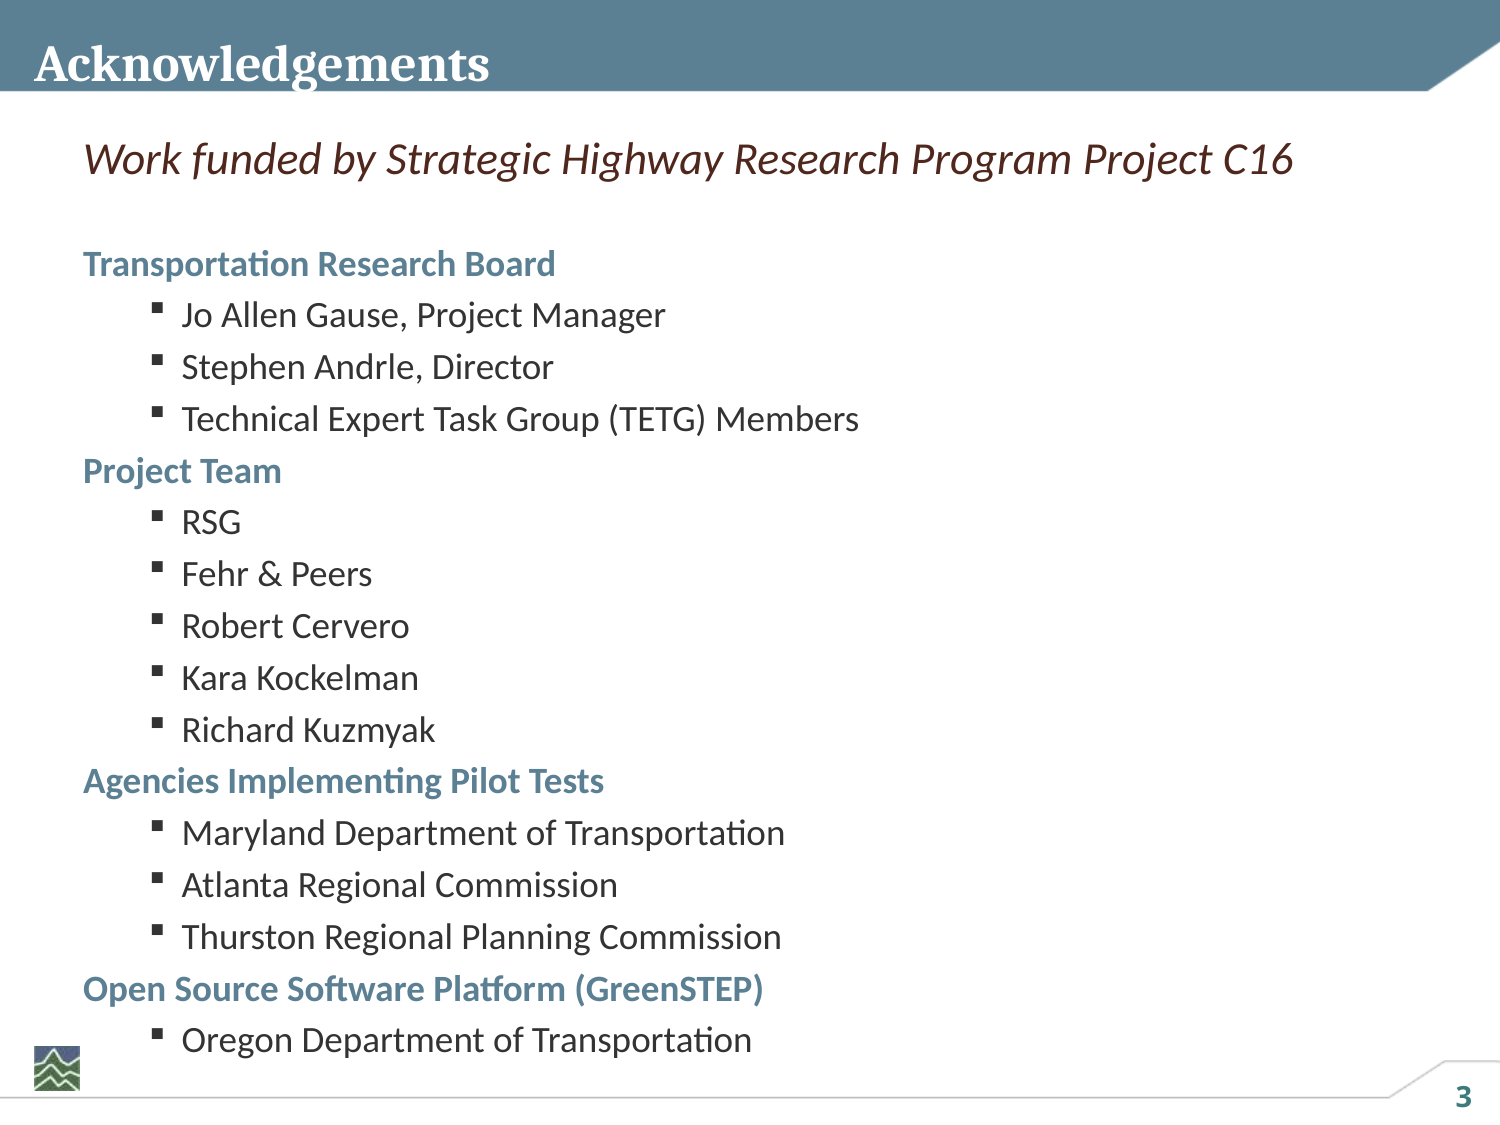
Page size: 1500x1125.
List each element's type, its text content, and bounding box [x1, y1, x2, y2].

title Acknowledgements [33, 11, 1426, 100]
picture [0, 0, 1500, 1125]
list Transportation Research Board Jo Allen Gause, Project Manager Stephen Andrle, Director Technical Expert Task Group (TETG) Members Project Team RSG Fehr & Peers Robert Cervero Kara Kockelman Richard Kuzmyak Agencies Implementing Pilot Tests Maryland Department of Transportation Atlanta Regional Commission Thurston Regional Planning Commission Open Source Software Platform (GreenSTEP) Oregon Department of Transportation [67, 231, 1388, 1076]
list Work funded by Strategic Highway Research Program Project C16 [67, 121, 1421, 221]
